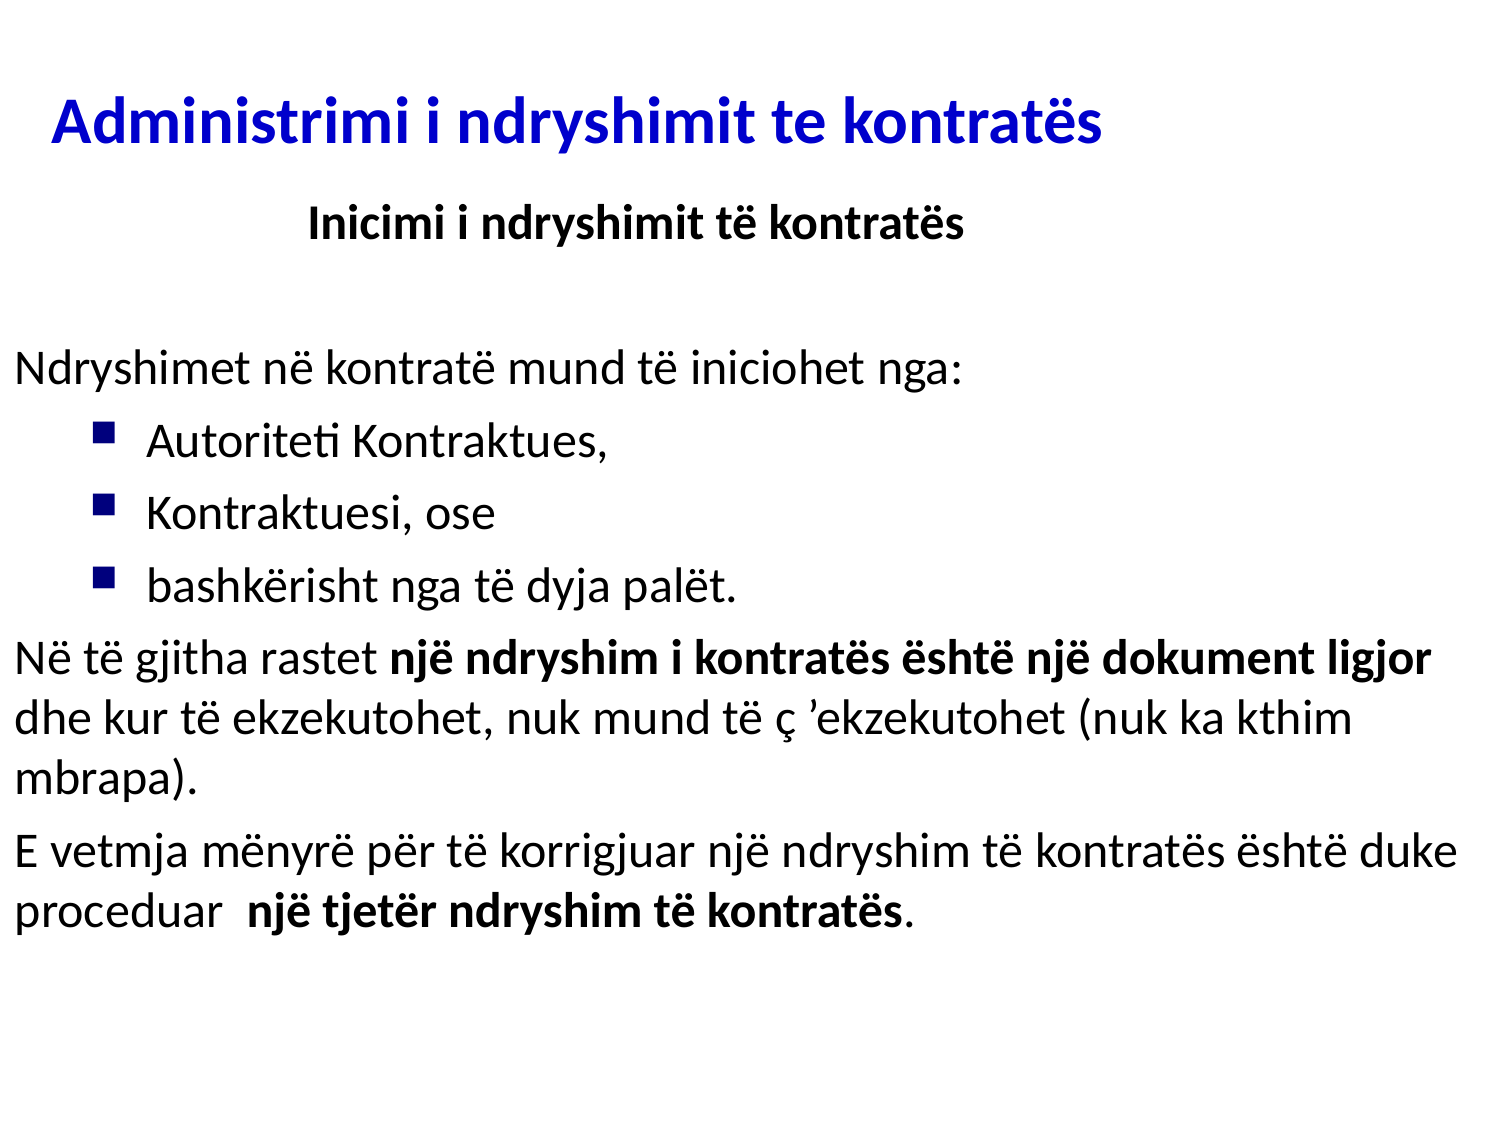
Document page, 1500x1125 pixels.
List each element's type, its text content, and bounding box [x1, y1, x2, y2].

text_box Inicimi i ndryshimit të kontratës Ndryshimet në kontratë mund të iniciohet nga: Autoriteti Kontraktues, Kontraktuesi, ose bashkërisht nga të dyja palët. Në të gjitha rastet një ndryshim i kontratës është një dokument ligjor dhe kur të ekzekutohet, nuk mund të ç ’ekzekutohet (nuk ka kthim mbrapa). E vetmja mënyrë për të korrigjuar një ndryshim të kontratës është duke proceduar një tjetër ndryshim të kontratës. [0, 182, 1500, 945]
text_box Administrimi i ndryshimit te kontratës [0, 12, 1500, 165]
